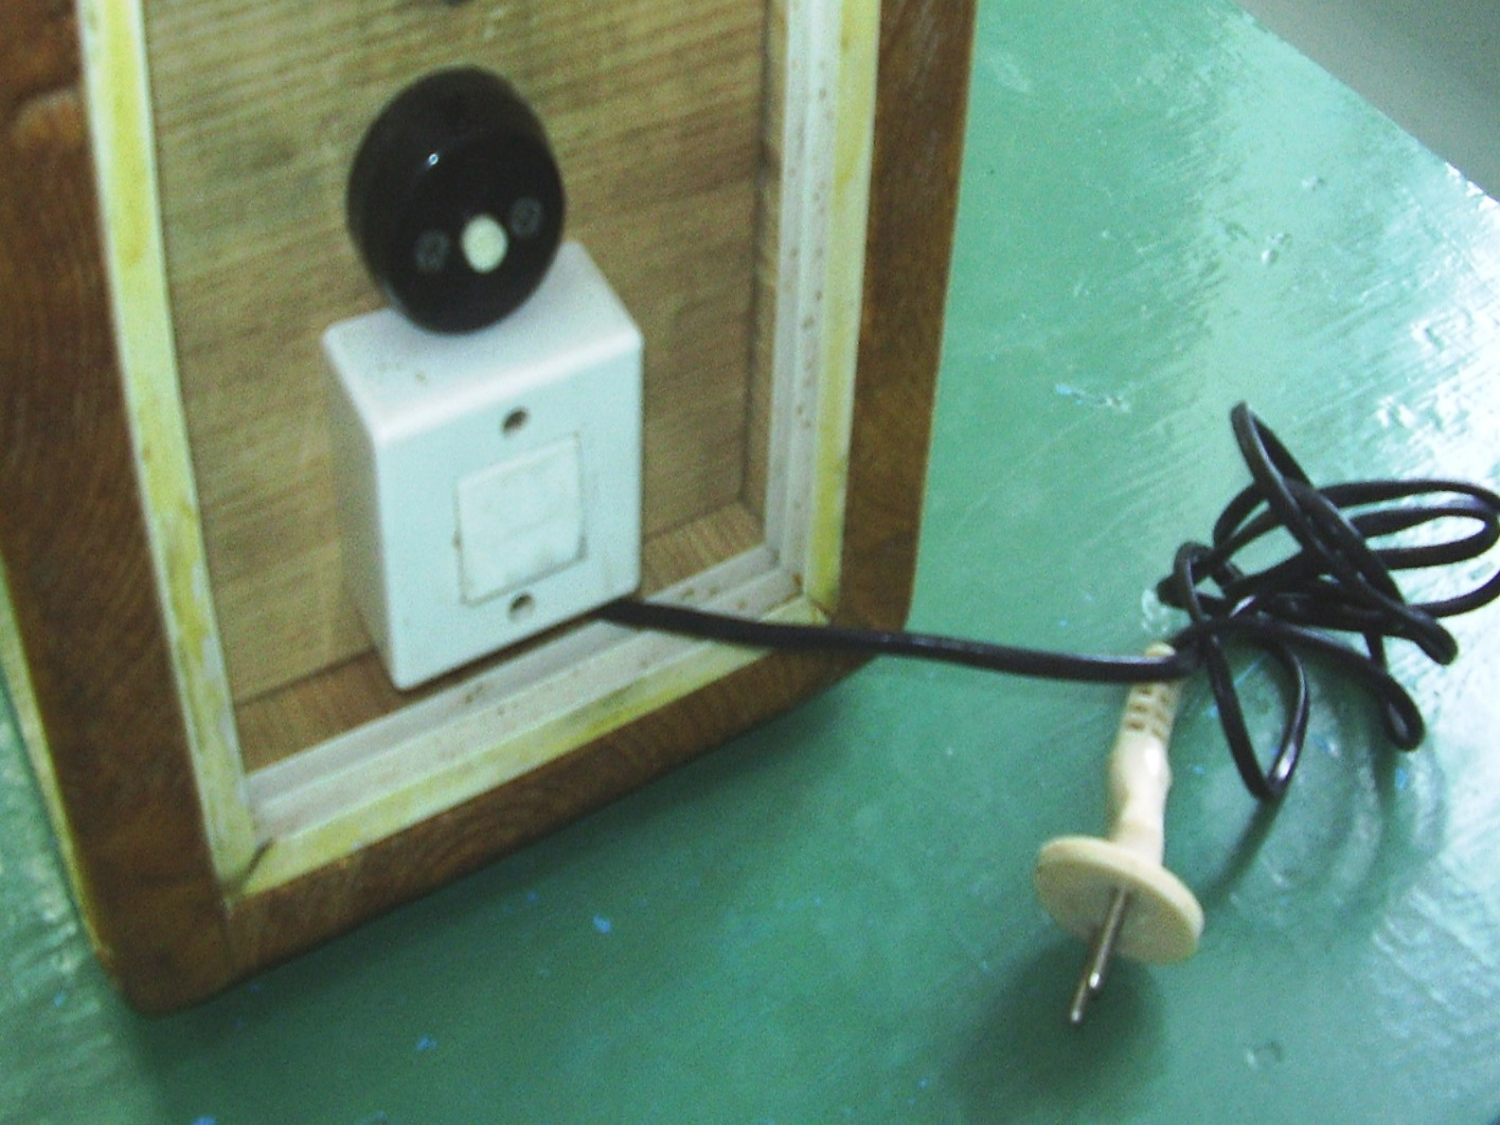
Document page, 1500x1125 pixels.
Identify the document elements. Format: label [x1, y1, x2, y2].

list [0, 0, 1500, 1125]
